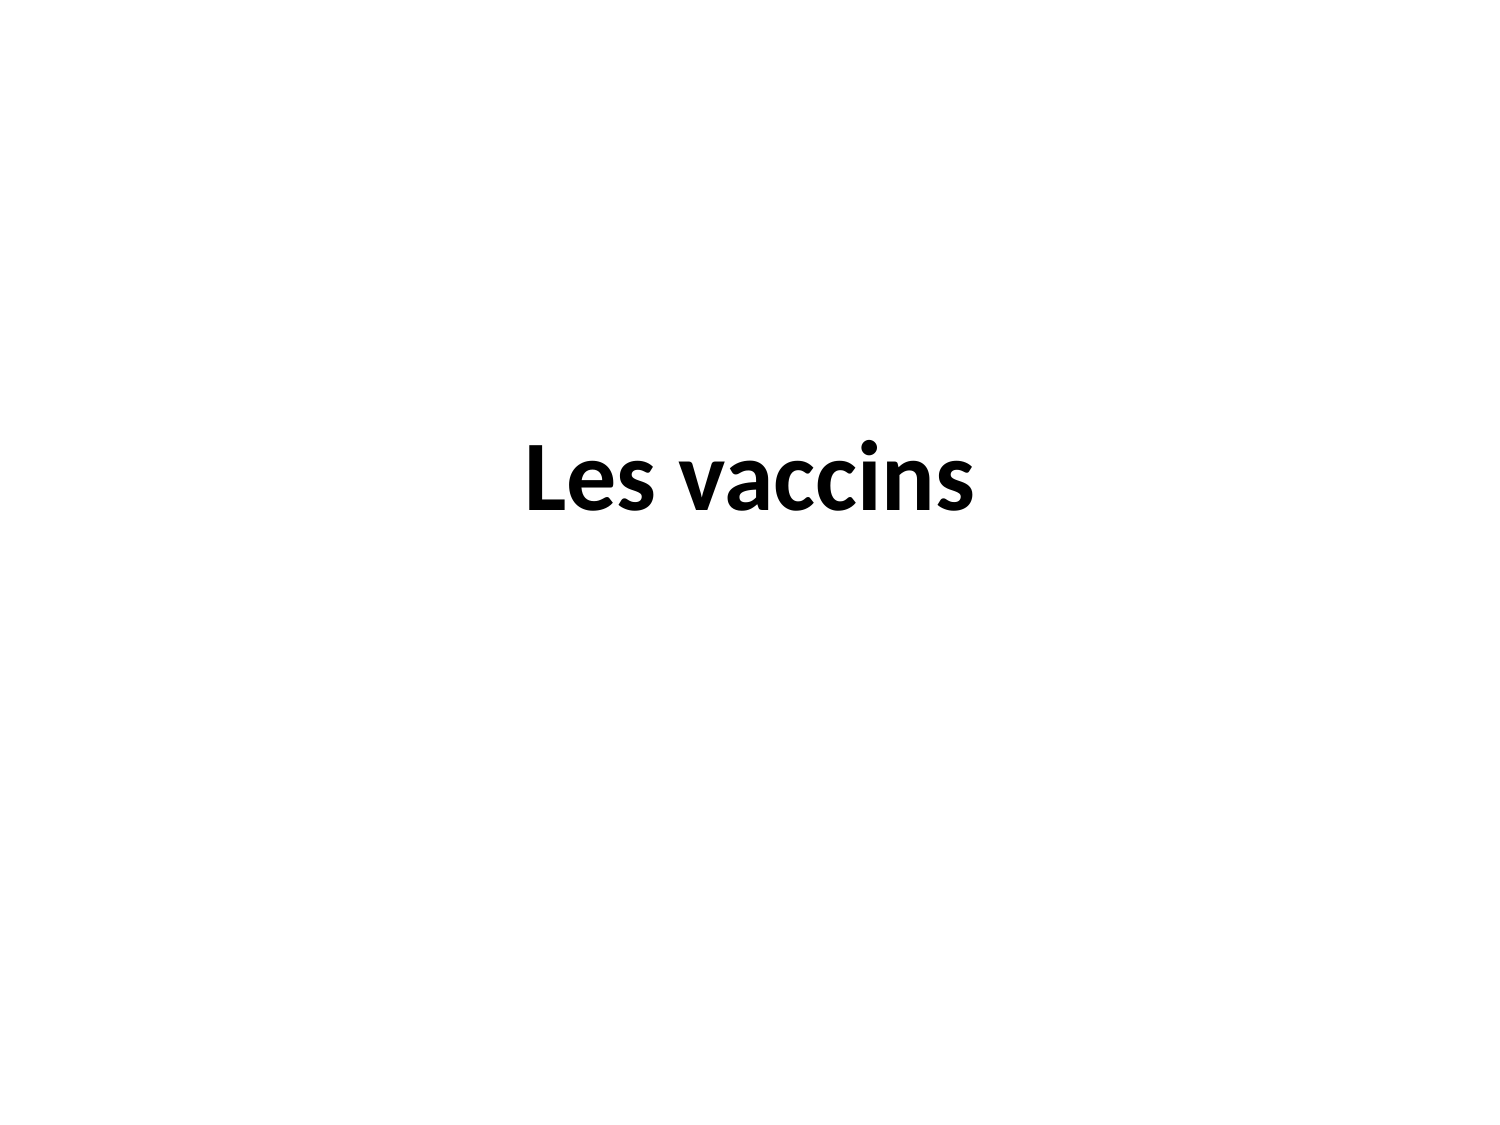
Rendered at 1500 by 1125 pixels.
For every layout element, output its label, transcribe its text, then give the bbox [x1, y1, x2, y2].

title Les vaccins [112, 349, 1388, 591]
